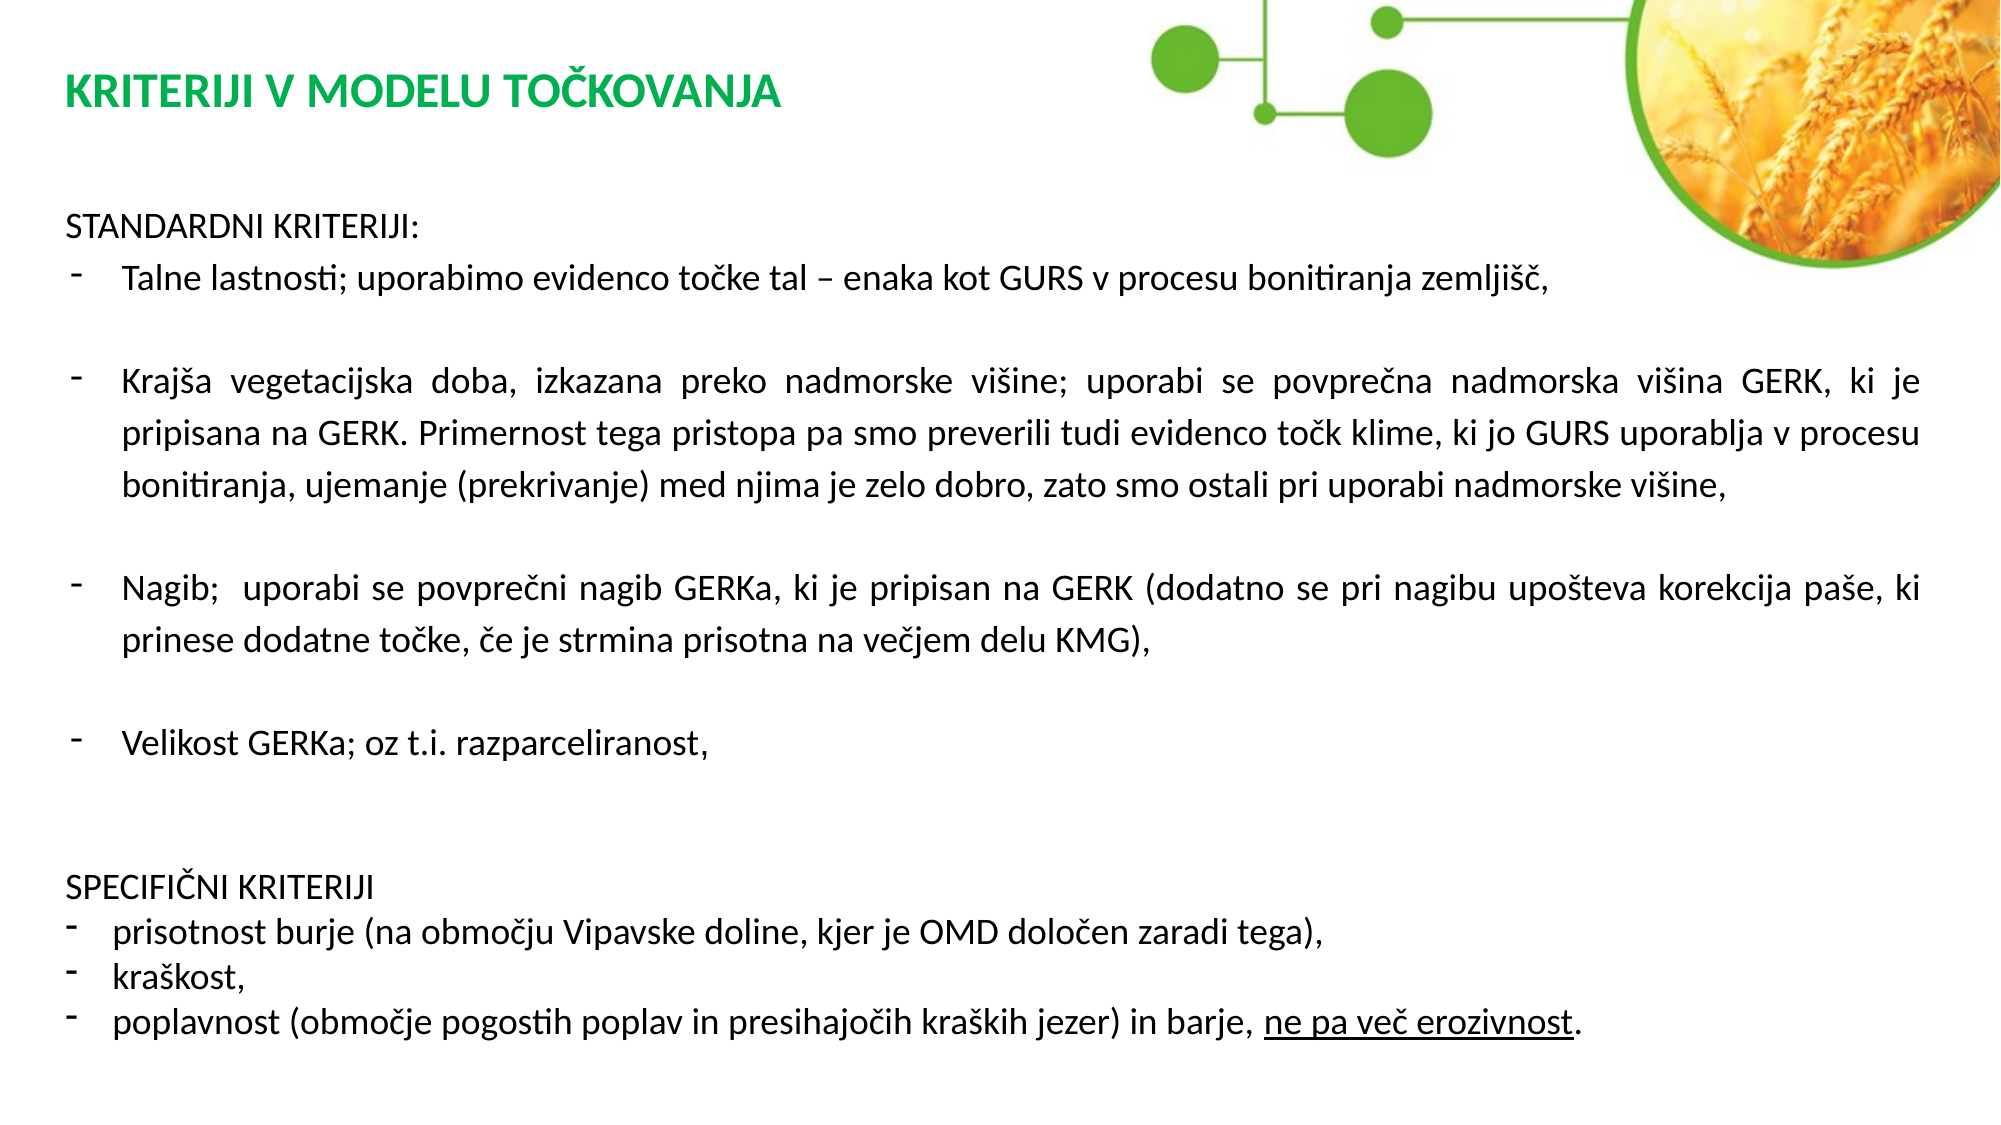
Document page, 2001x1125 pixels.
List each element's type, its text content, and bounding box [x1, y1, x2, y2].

text_box STANDARDNI KRITERIJI: Talne lastnosti; uporabimo evidenco točke tal – enaka kot GURS v procesu bonitiranja zemljišč, Krajša vegetacijska doba, izkazana preko nadmorske višine; uporabi se povprečna nadmorska višina GERK, ki je pripisana na GERK. Primernost tega pristopa pa smo preverili tudi evidenco točk klime, ki jo GURS uporablja v procesu bonitiranja, ujemanje (prekrivanje) med njima je zelo dobro, zato smo ostali pri uporabi nadmorske višine, Nagib; uporabi se povprečni nagib GERKa, ki je pripisan na GERK (dodatno se pri nagibu upošteva korekcija paše, ki prinese dodatne točke, če je strmina prisotna na večjem delu KMG), Velikost GERKa; oz t.i. razparceliranost, [50, 186, 1938, 771]
text_box SPECIFIČNI KRITERIJI prisotnost burje (na območju Vipavske doline, kjer je OMD določen zaradi tega), kraškost, poplavnost (območje pogostih poplav in presihajočih kraških jezer) in barje, ne pa več erozivnost. [50, 854, 1938, 1050]
picture [0, 0, 2001, 1125]
text_box KRITERIJI V MODELU TOČKOVANJA [50, 49, 986, 125]
